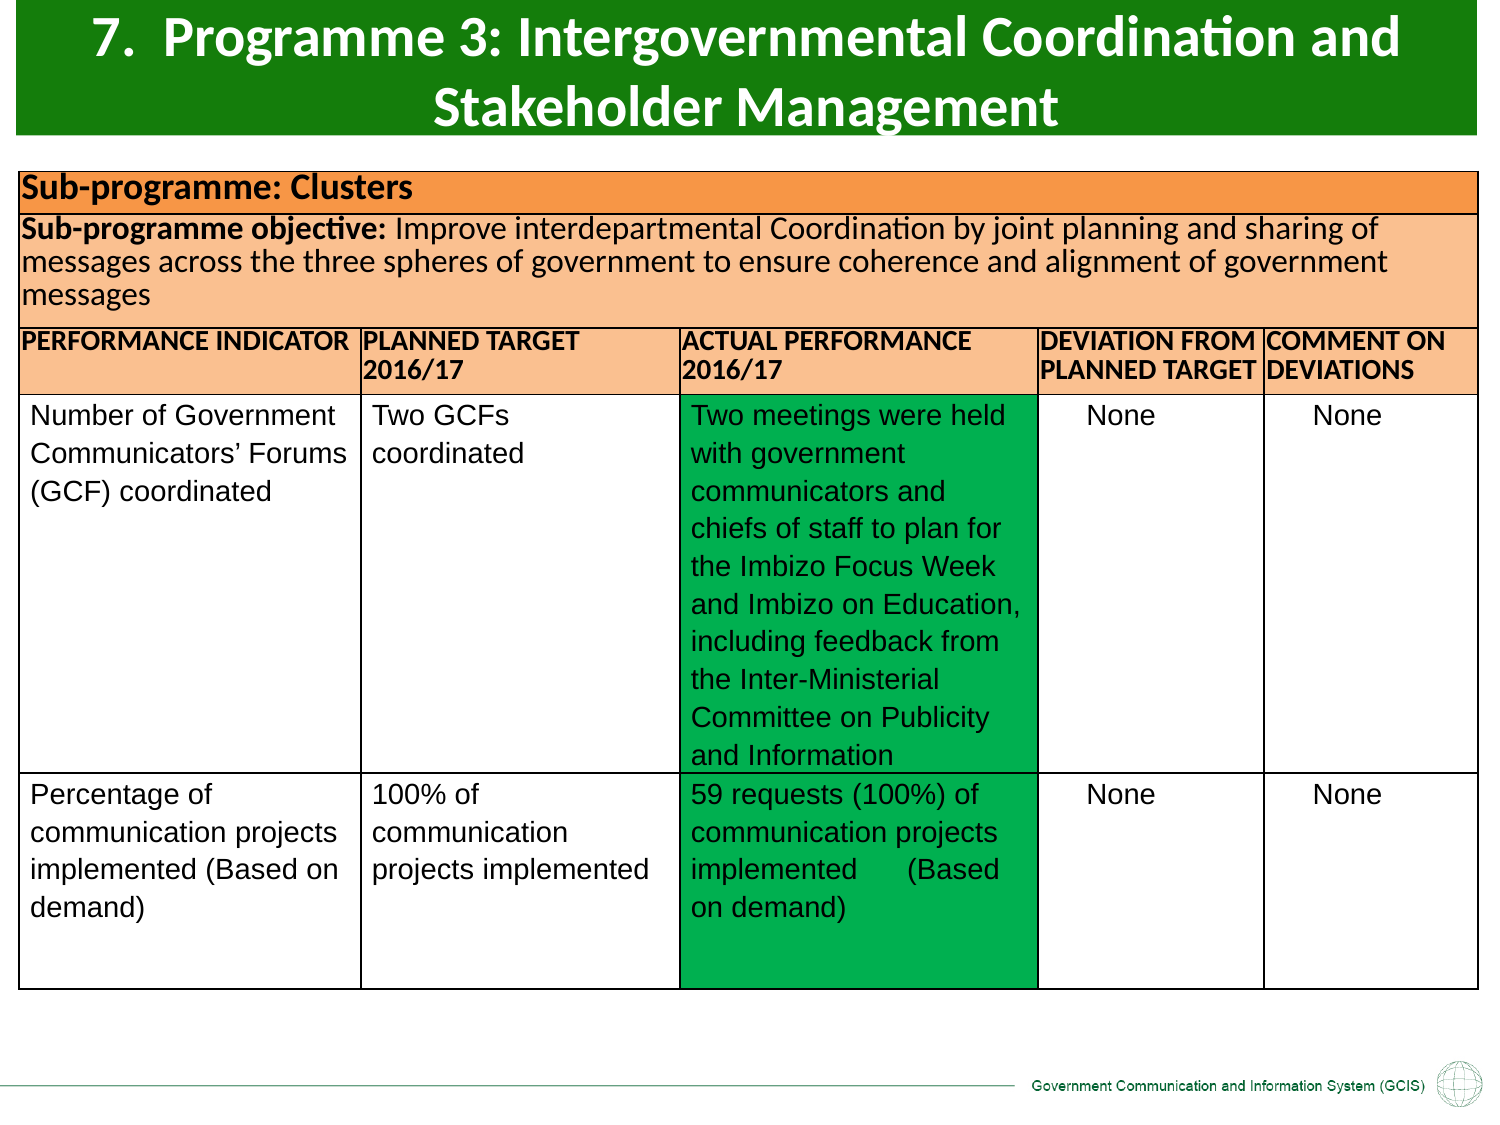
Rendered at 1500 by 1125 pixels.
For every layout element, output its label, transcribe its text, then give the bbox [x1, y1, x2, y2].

table_cell Two meetings were held with government communicators and chiefs of staff to plan for the Imbizo Focus Week and Imbizo on Education, including feedback from the Inter-Ministerial Committee on Publicity and Information [681, 395, 1037, 772]
text_box 7. Programme 3: Intergovernmental Coordination and Stakeholder Management [16, 0, 1477, 136]
table_cell Percentage of communication projects implemented (Based on demand) [20, 774, 360, 988]
table_cell Two GCFs coordinated [362, 395, 679, 772]
table_cell PLANNED TARGET 2016/17 [362, 329, 679, 394]
table_cell ACTUAL PERFORMANCE 2016/17 [681, 329, 1037, 394]
table_cell 100% of communication projects implemented [362, 774, 679, 988]
table_cell None [1039, 395, 1263, 772]
table_cell Sub-programme objective: Improve interdepartmental Coordination by joint planning and sharing of messages across the three spheres of government to ensure coherence and alignment of government messages [20, 215, 1477, 327]
picture [0, 0, 1500, 1125]
table_cell COMMENT ON DEVIATIONS [1265, 329, 1477, 394]
table_cell Number of Government Communicators’ Forums (GCF) coordinated [20, 395, 360, 772]
table_cell None [1265, 774, 1477, 988]
table_cell 59 requests (100%) of communication projects implemented (Based on demand) [681, 774, 1037, 988]
table_header Sub-programme: Clusters [20, 172, 1477, 213]
table_cell None [1265, 395, 1477, 772]
table_cell None [1039, 774, 1263, 988]
table_cell DEVIATION FROM PLANNED TARGET [1039, 329, 1263, 394]
table_cell PERFORMANCE INDICATOR [20, 329, 360, 394]
